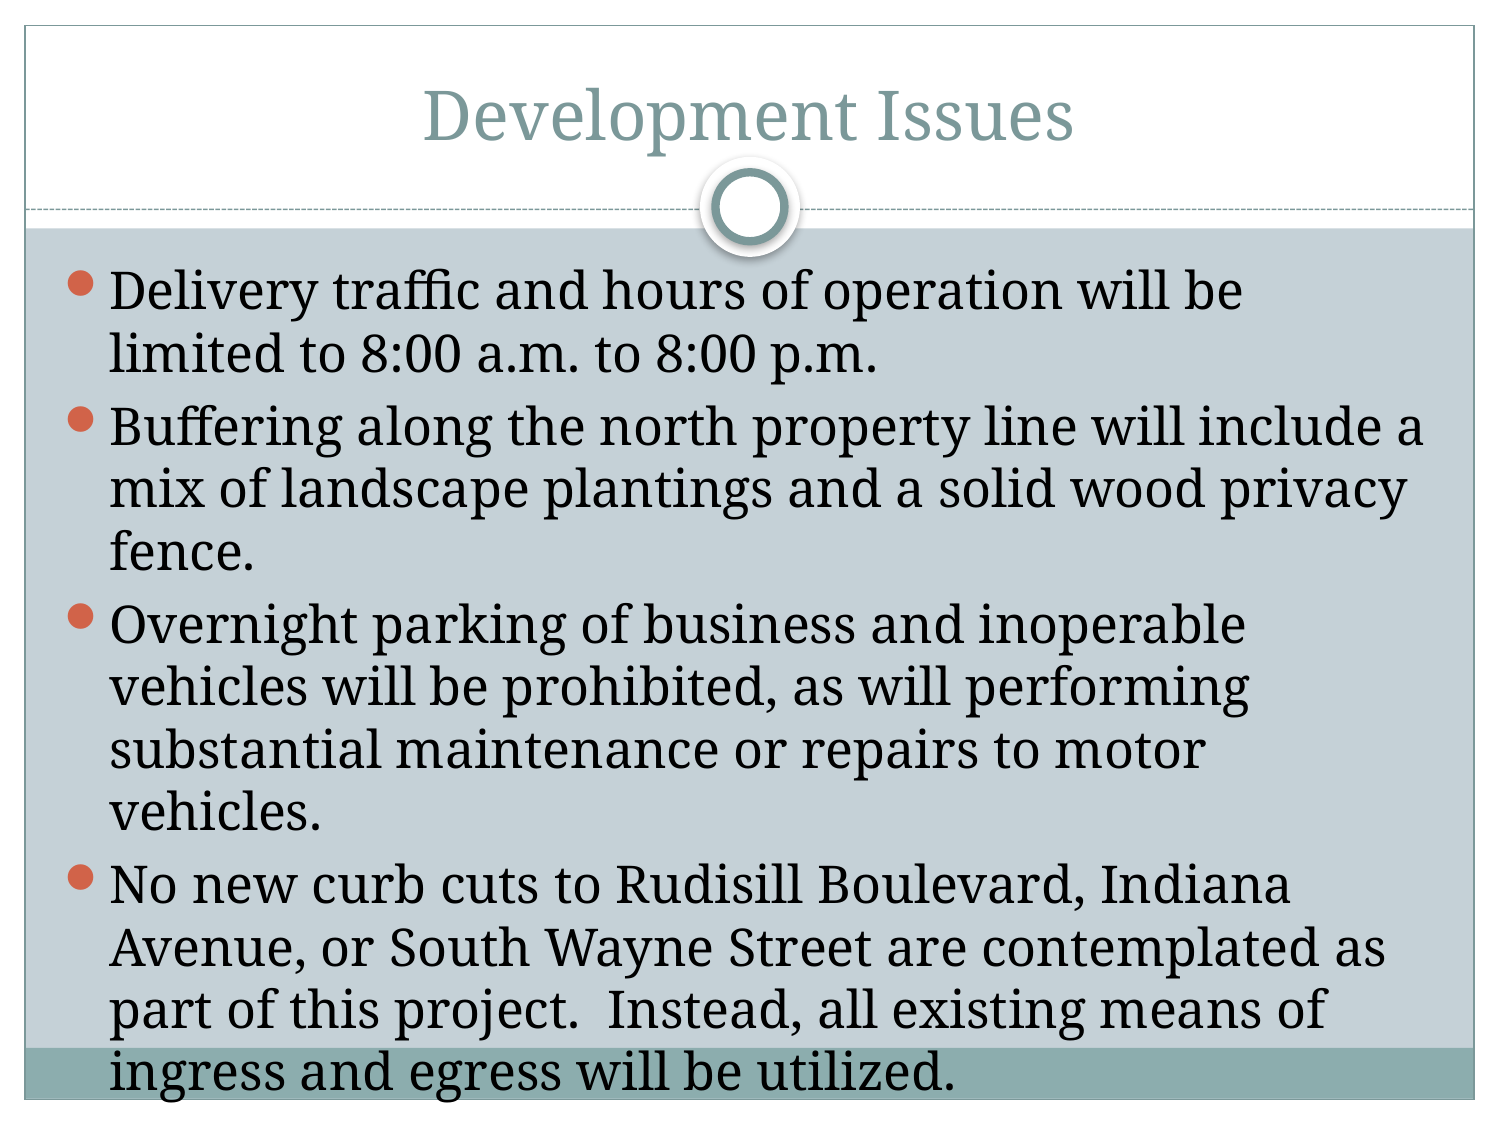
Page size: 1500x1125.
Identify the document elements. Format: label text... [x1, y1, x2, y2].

title Development Issues [49, 37, 1450, 162]
list Delivery traffic and hours of operation will be limited to 8:00 a.m. to 8:00 p.m. Buffering along the north property line will include a mix of landscape plantings and a solid wood privacy fence. Overnight parking of business and inoperable vehicles will be prohibited, as will performing substantial maintenance or repairs to motor vehicles. No new curb cuts to Rudisill Boulevard, Indiana Avenue, or South Wayne Street are contemplated as part of this project. Instead, all existing means of ingress and egress will be utilized. [49, 250, 1445, 1001]
